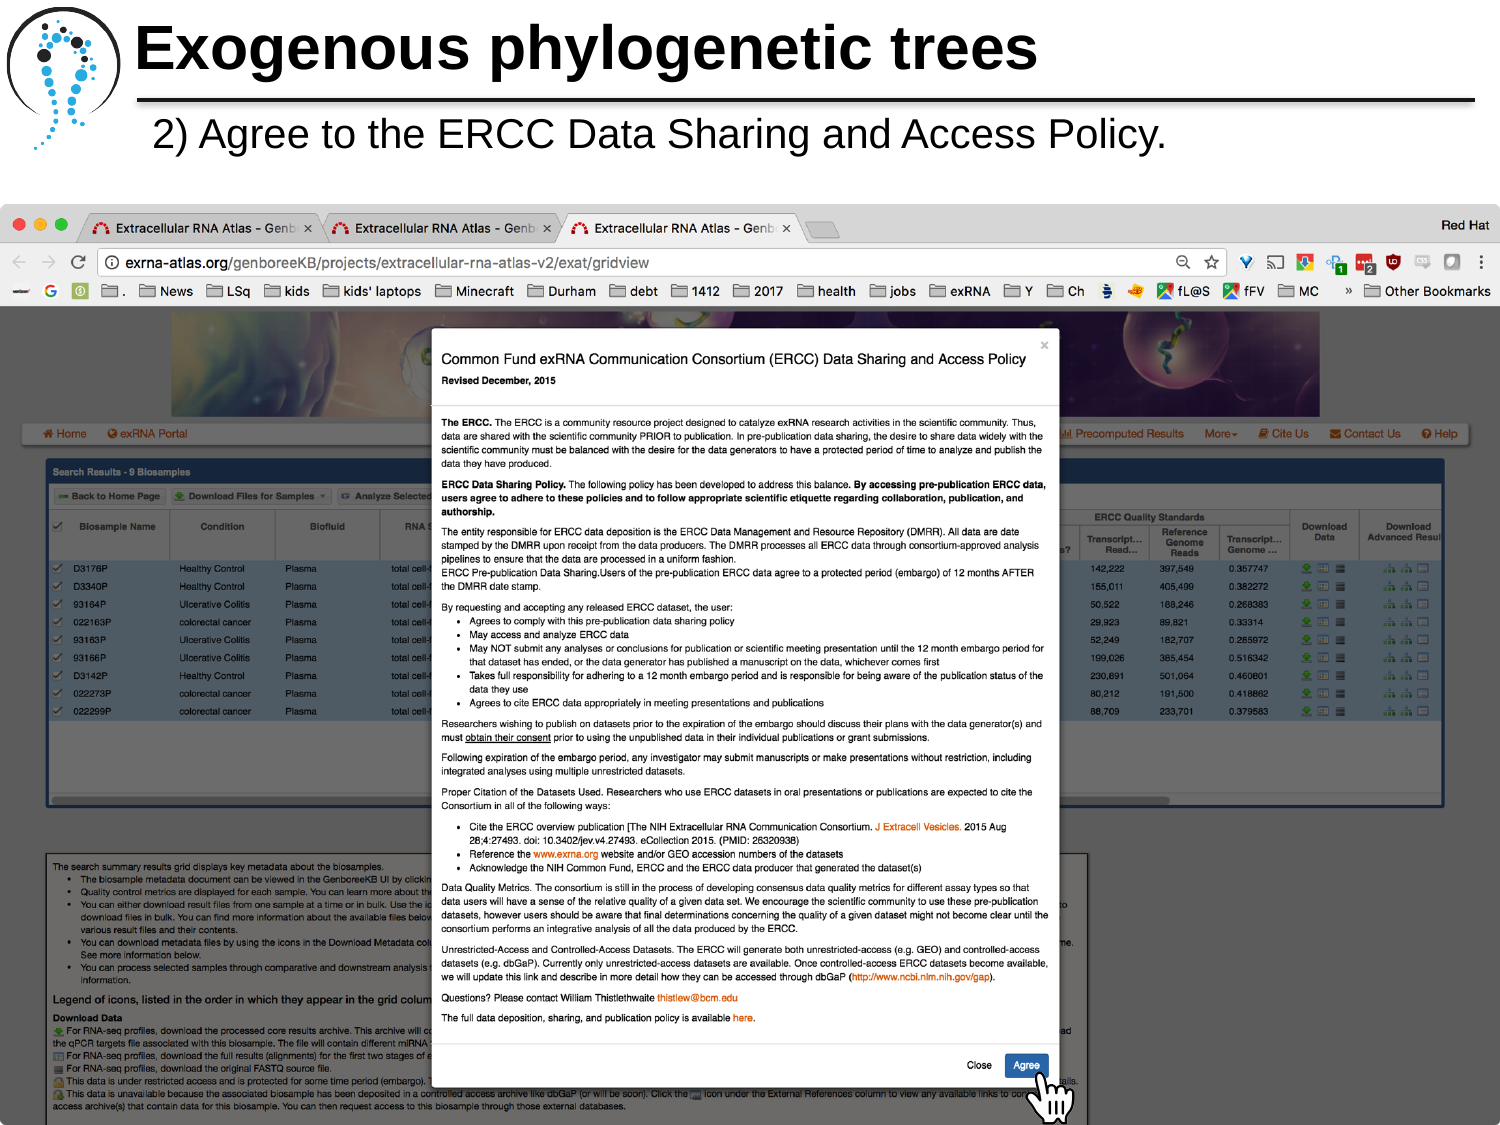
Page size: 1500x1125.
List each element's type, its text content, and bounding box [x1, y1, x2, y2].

text_box Exogenous phylogenetic trees [119, 0, 1457, 103]
picture [0, 204, 1500, 1125]
picture [6, 6, 128, 151]
text_box 2) Agree to the ERCC Data Sharing and Access Policy. [137, 106, 1475, 165]
